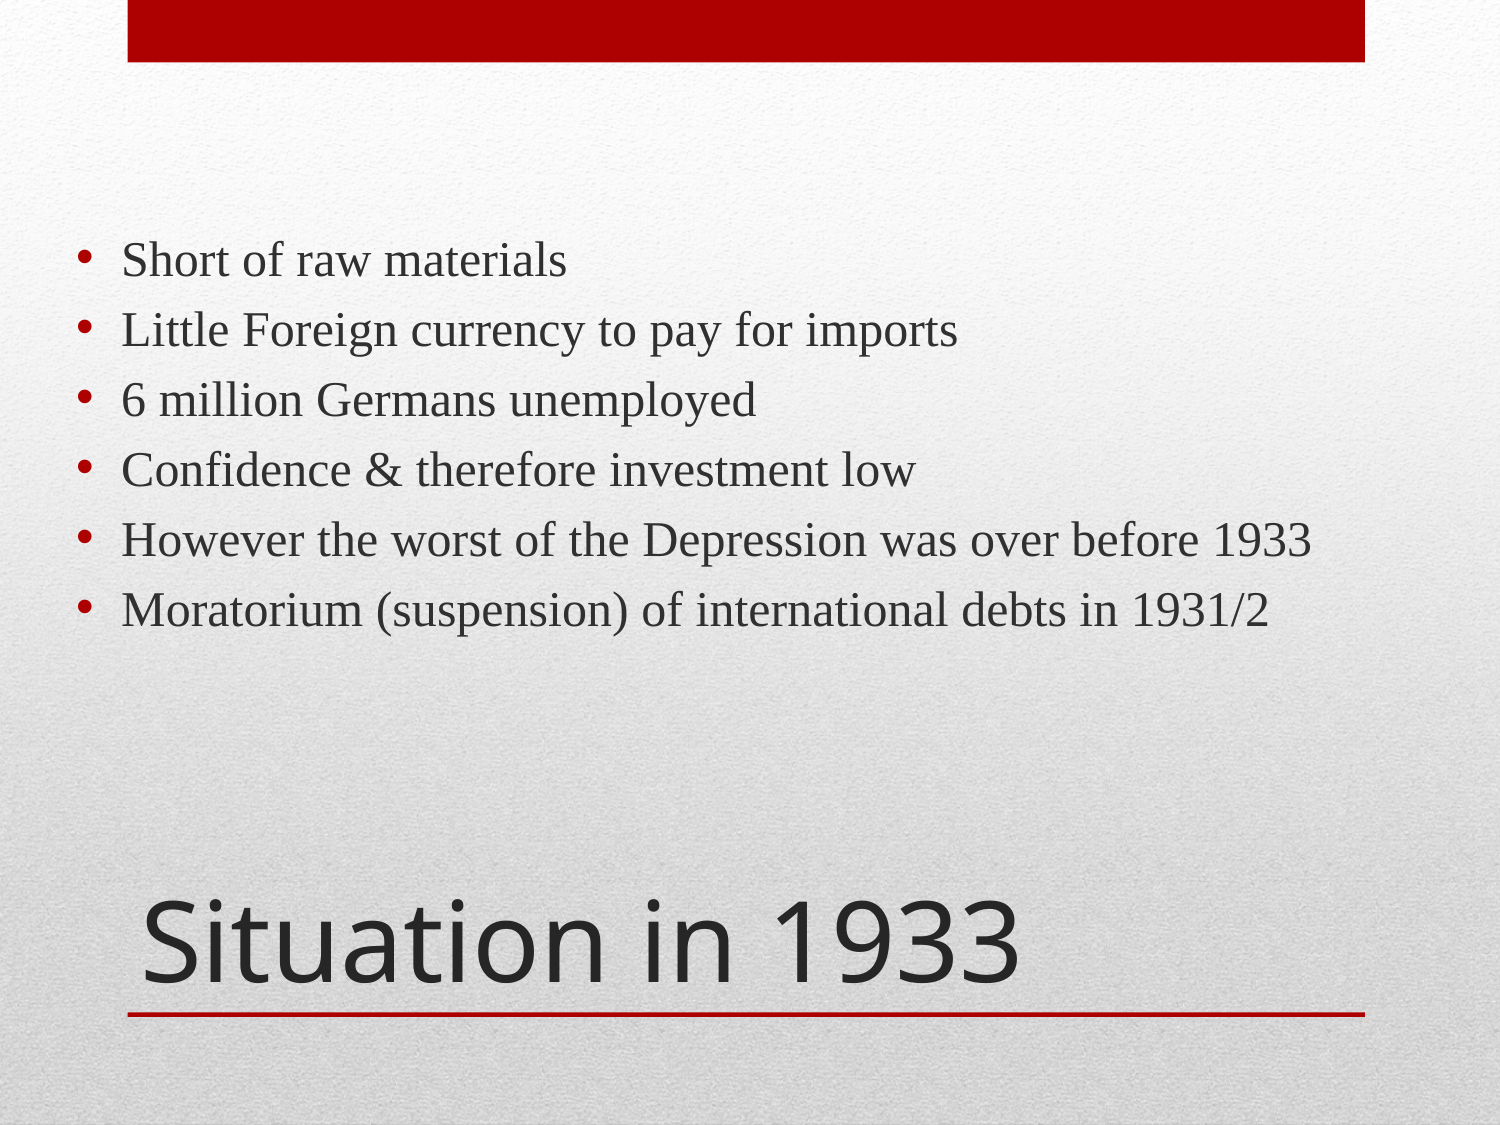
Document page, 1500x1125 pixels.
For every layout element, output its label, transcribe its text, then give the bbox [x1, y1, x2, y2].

title Situation in 1933 [125, 750, 1238, 1013]
list Short of raw materials Little Foreign currency to pay for imports 6 million Germans unemployed Confidence & therefore investment low However the worst of the Depression was over before 1933 Moratorium (suspension) of international debts in 1931/2 [61, 112, 1363, 750]
